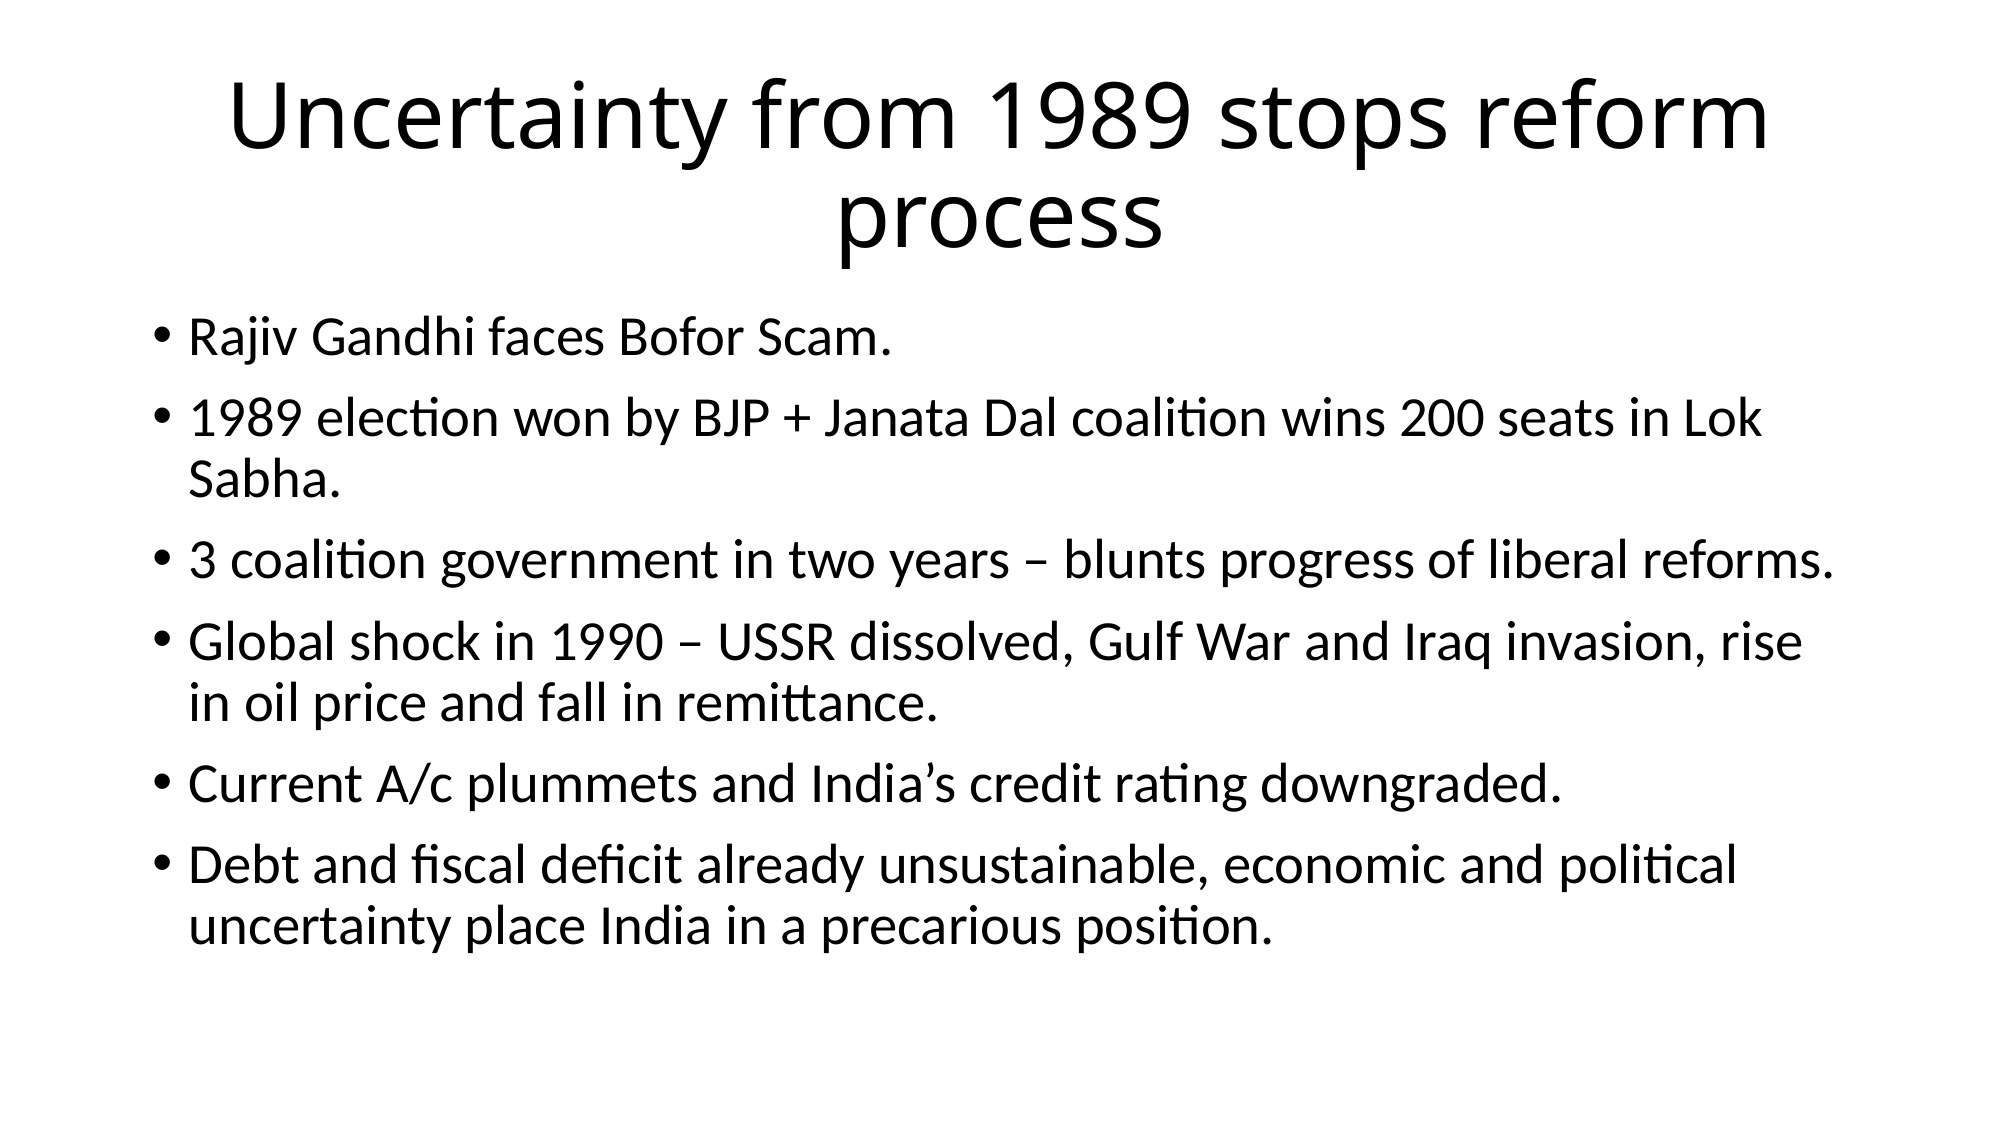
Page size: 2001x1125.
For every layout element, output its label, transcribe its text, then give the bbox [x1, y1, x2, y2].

title Uncertainty from 1989 stops reform process [137, 59, 1863, 278]
list Rajiv Gandhi faces Bofor Scam. 1989 election won by BJP + Janata Dal coalition wins 200 seats in Lok Sabha. 3 coalition government in two years – blunts progress of liberal reforms. Global shock in 1990 – USSR dissolved, Gulf War and Iraq invasion, rise in oil price and fall in remittance. Current A/c plummets and India’s credit rating downgraded. Debt and fiscal deficit already unsustainable, economic and political uncertainty place India in a precarious position. [137, 299, 1863, 1014]
